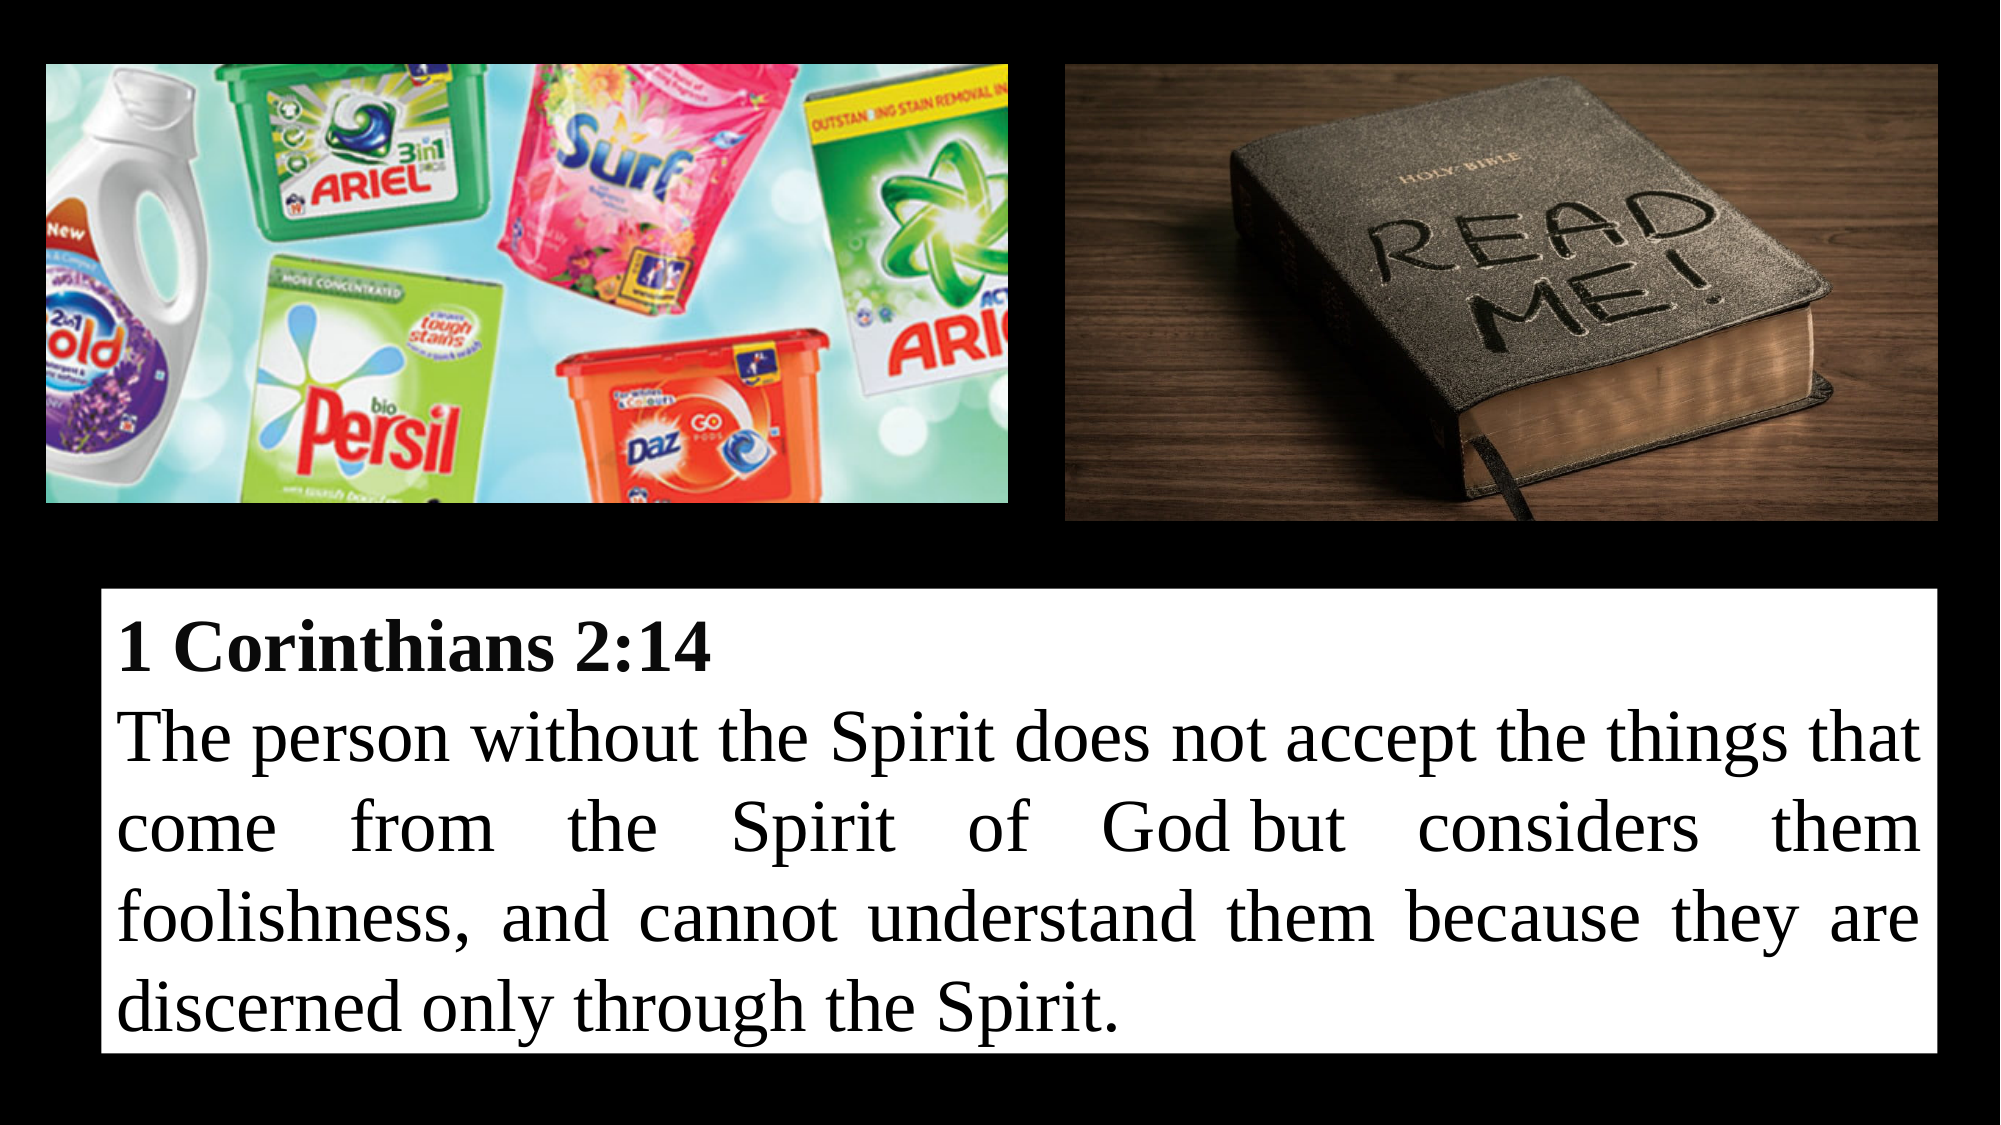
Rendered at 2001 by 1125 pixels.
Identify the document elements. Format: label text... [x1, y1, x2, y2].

text_box 1 Corinthians 2:14 The person without the Spirit does not accept the things that come from the Spirit of God but considers them foolishness, and cannot understand them because they are discerned only through the Spirit. [101, 588, 1938, 1054]
picture [1065, 64, 1938, 521]
picture [46, 64, 1008, 503]
